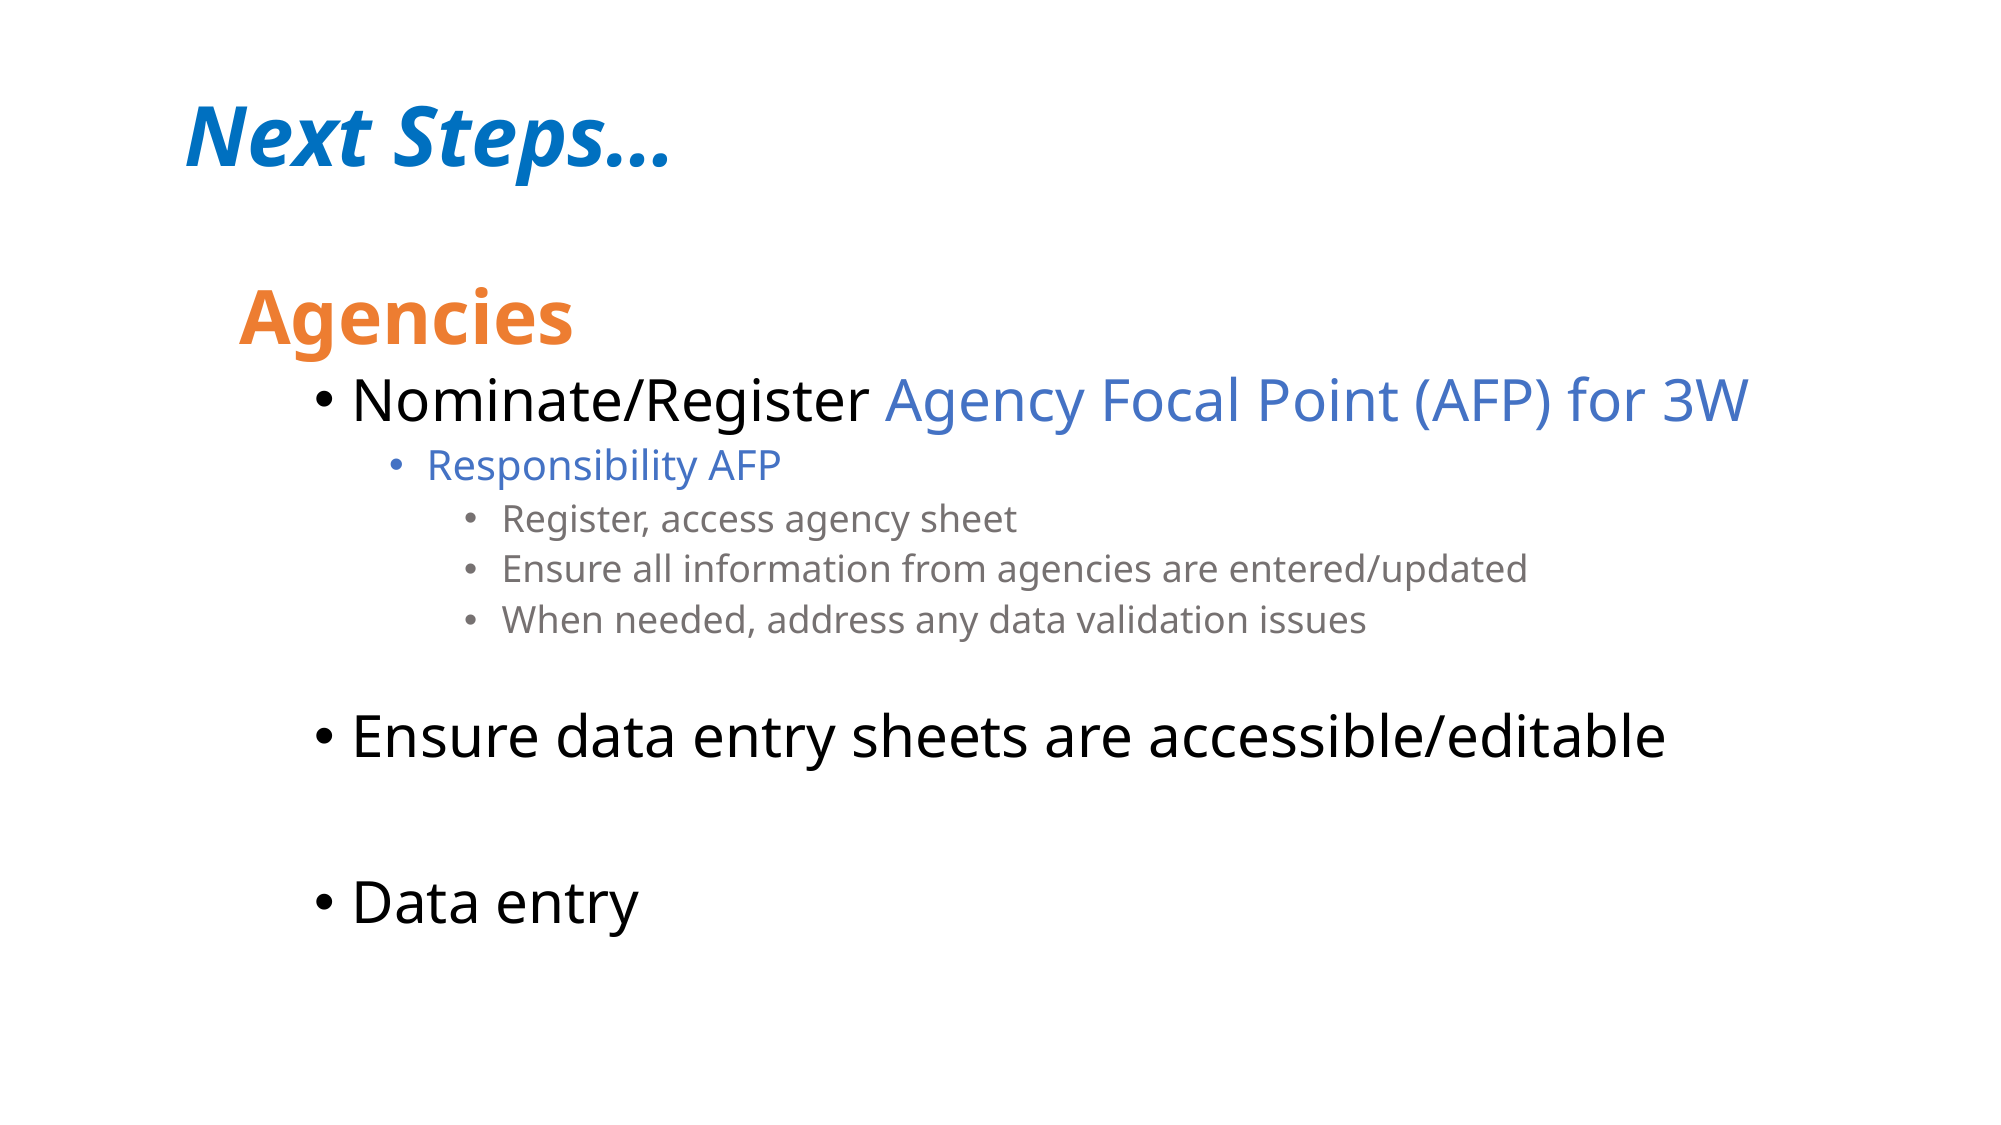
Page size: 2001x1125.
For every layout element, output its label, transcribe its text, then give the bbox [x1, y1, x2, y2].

title Next Steps… [169, 65, 1464, 213]
list Agencies Nominate/Register Agency Focal Point (AFP) for 3W Responsibility AFP Register, access agency sheet Ensure all information from agencies are entered/updated When needed, address any data validation issues Ensure data entry sheets are accessible/editable Data entry [224, 272, 1776, 986]
